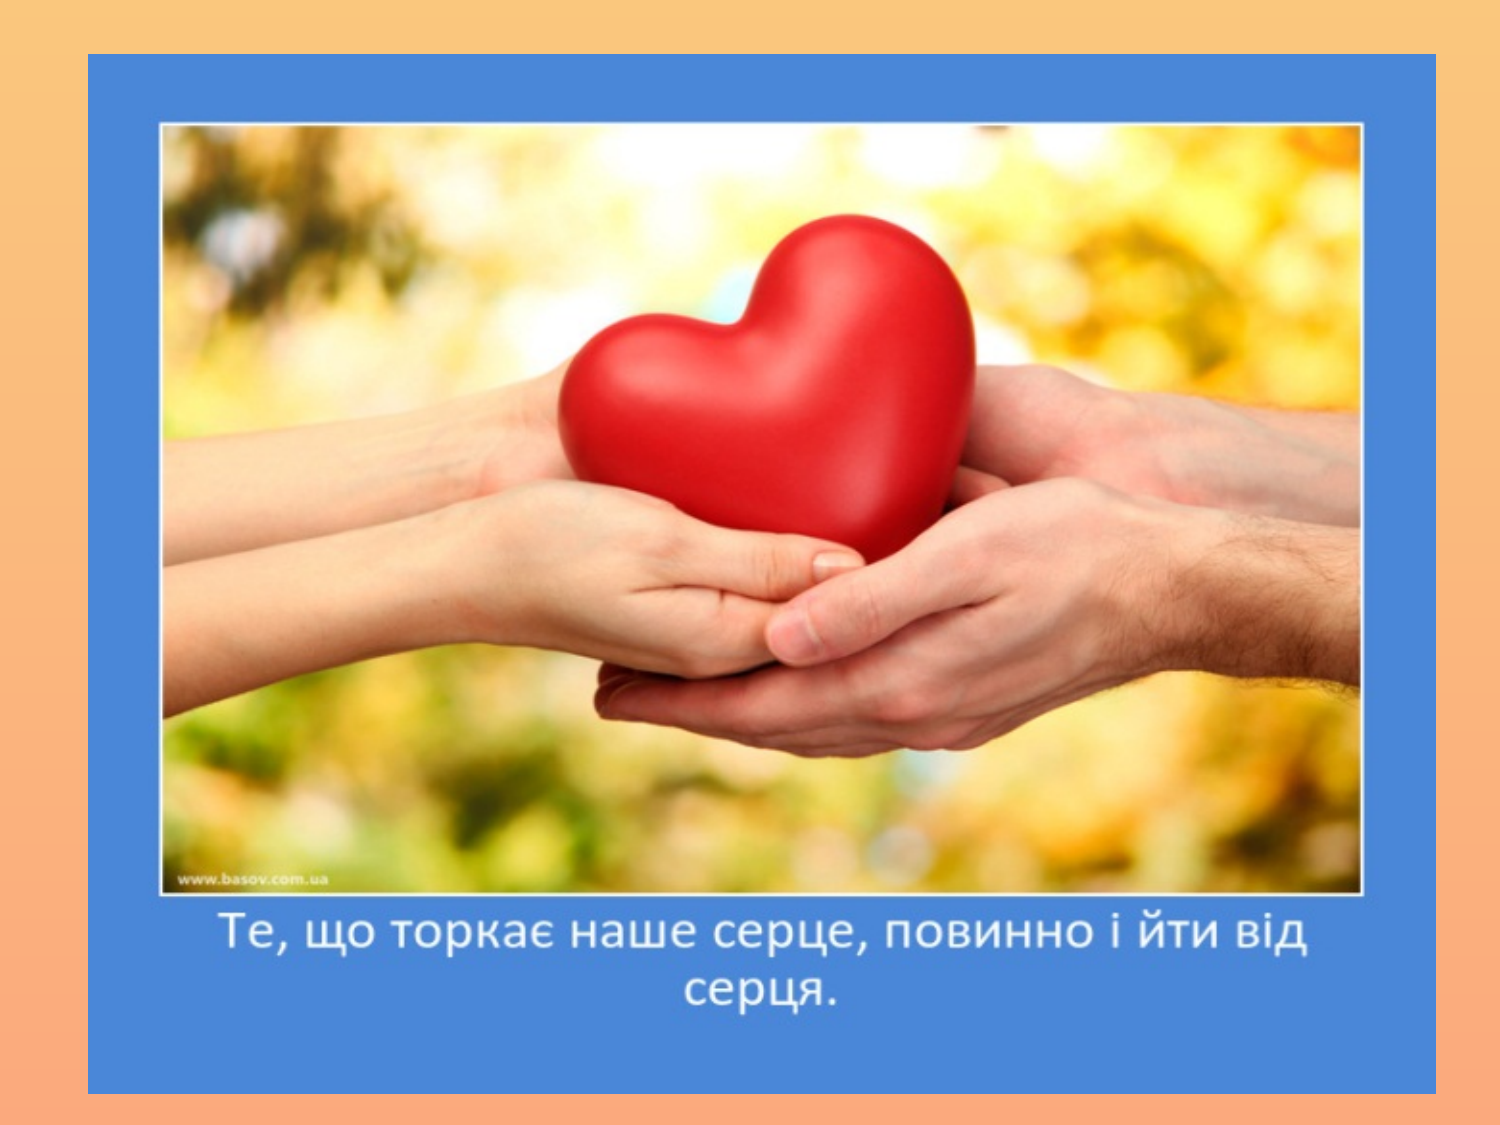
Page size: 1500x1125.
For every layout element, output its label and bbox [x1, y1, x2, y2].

picture [88, 54, 1436, 1095]
